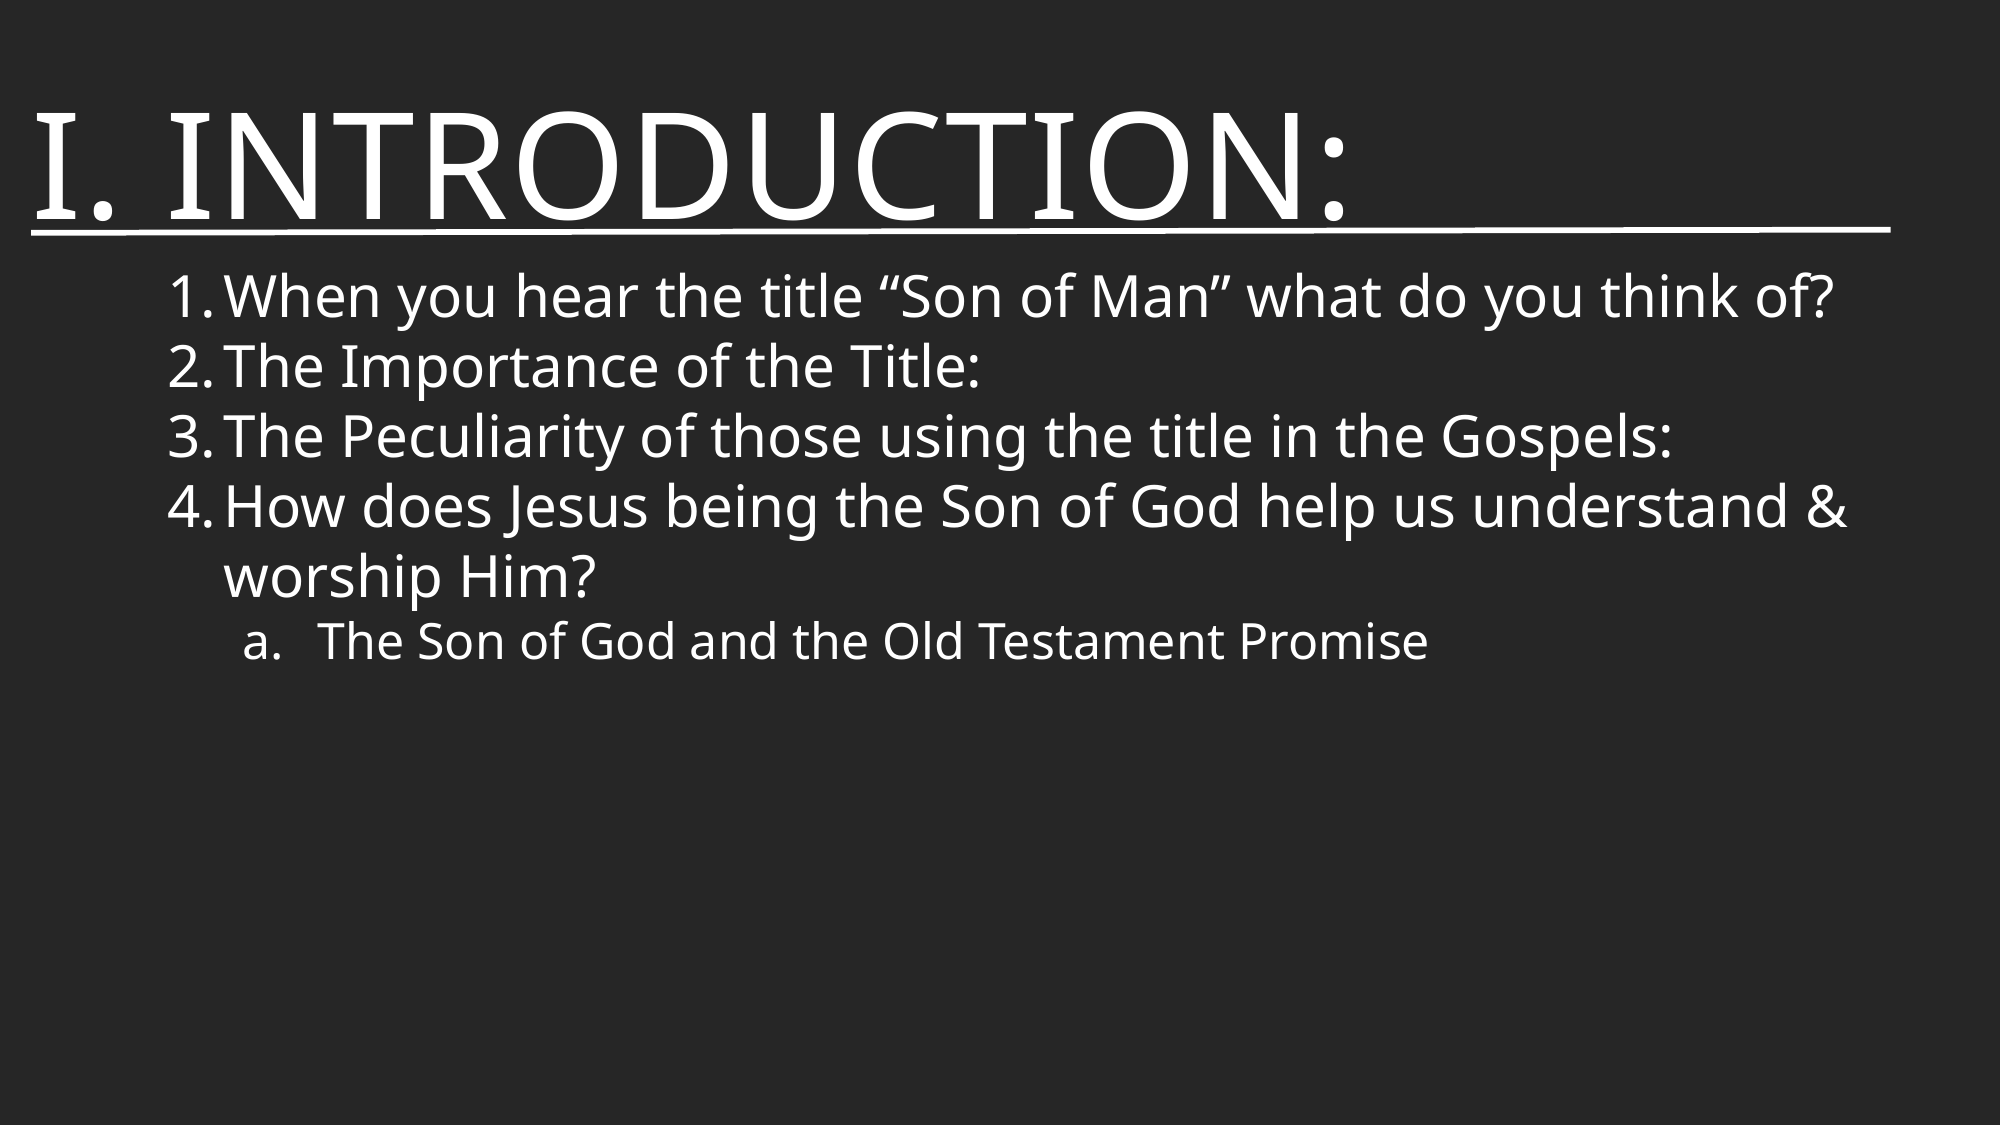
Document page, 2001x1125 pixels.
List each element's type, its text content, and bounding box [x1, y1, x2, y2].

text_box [30, 229, 1891, 234]
title I. Introduction: [16, 53, 1611, 300]
text_box When you hear the title “Son of Man” what do you think of? The Importance of the Title: The Peculiarity of those using the title in the Gospels: How does Jesus being the Son of God help us understand & worship Him? The Son of God and the Old Testament Promise [152, 251, 1891, 722]
